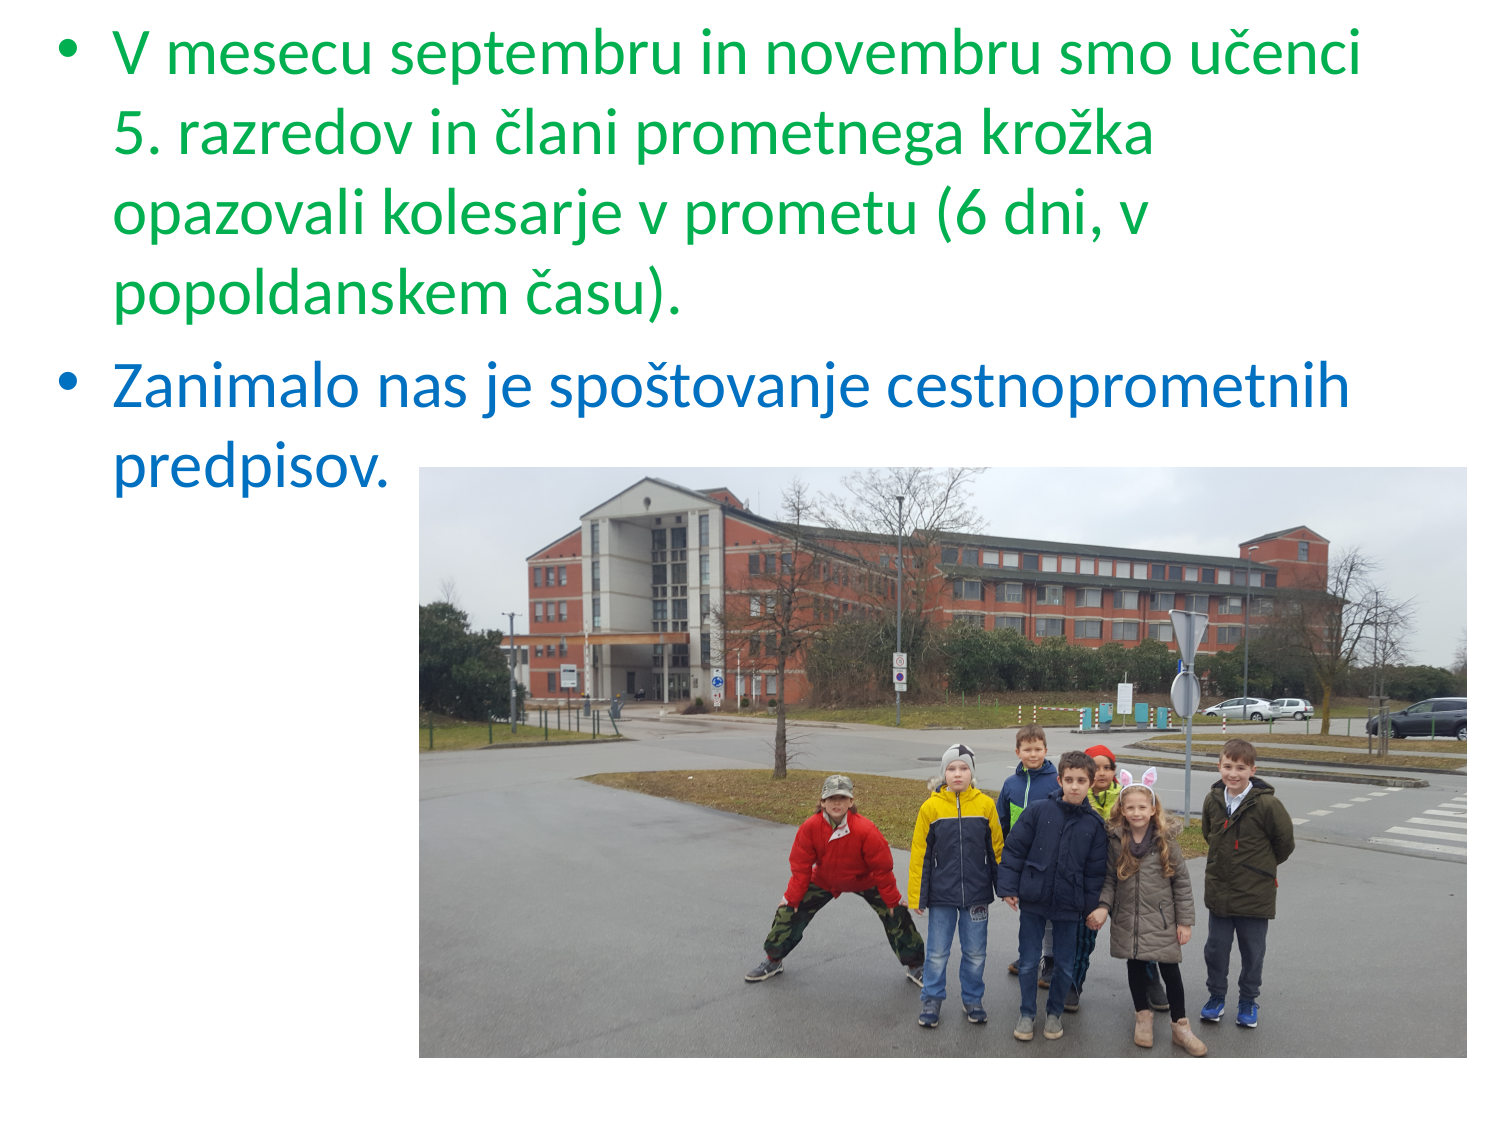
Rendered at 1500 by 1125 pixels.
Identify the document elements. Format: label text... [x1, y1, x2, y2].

list V mesecu septembru in novembru smo učenci 5. razredov in člani prometnega krožka opazovali kolesarje v prometu (6 dni, v popoldanskem času). Zanimalo nas je spoštovanje cestnoprometnih predpisov. [41, 0, 1392, 743]
picture [418, 467, 1468, 1058]
